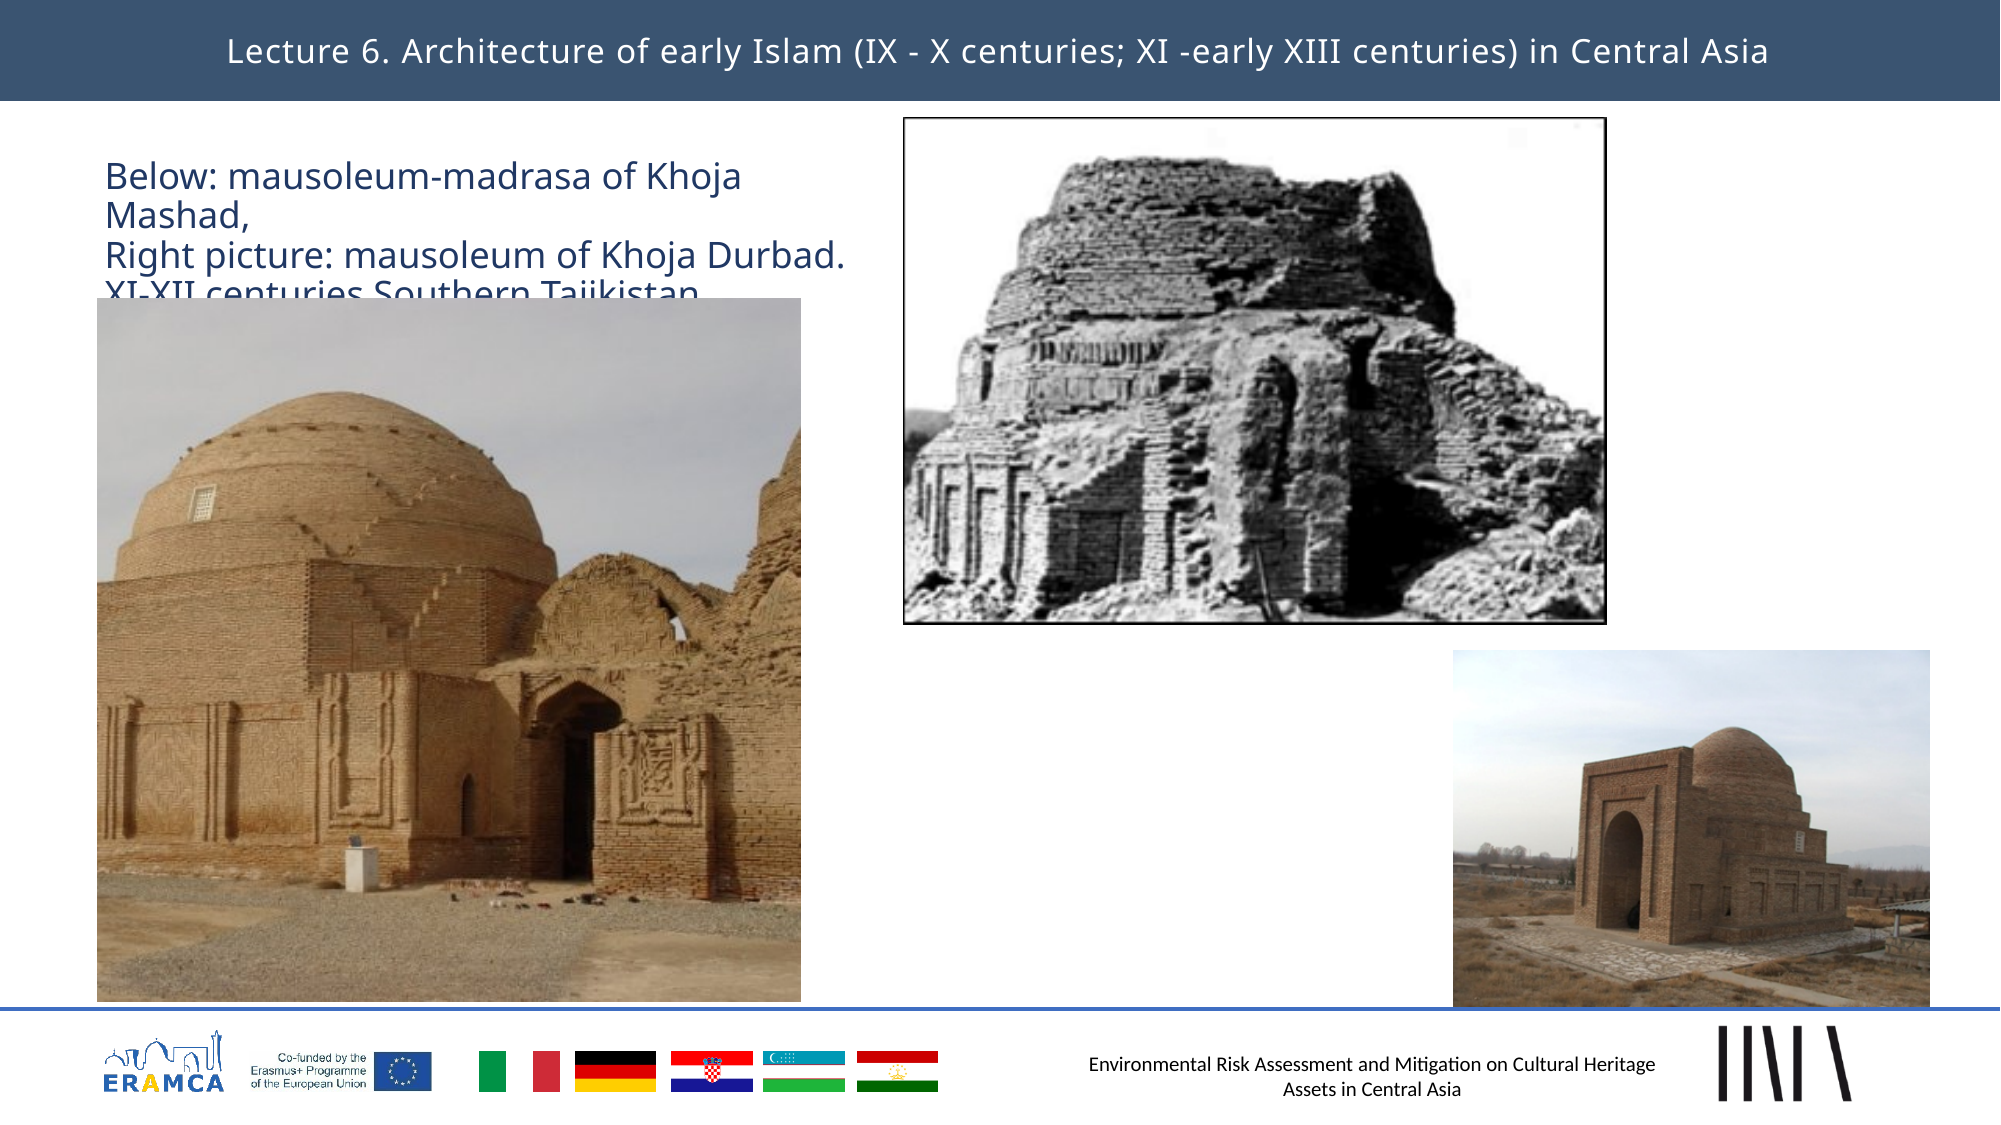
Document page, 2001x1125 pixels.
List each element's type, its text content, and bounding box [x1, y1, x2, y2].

picture [575, 1051, 656, 1092]
picture [1453, 650, 1930, 1008]
picture [903, 116, 1607, 626]
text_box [0, 0, 2000, 101]
picture [671, 1051, 753, 1092]
picture [479, 1051, 560, 1092]
picture [763, 1051, 845, 1092]
picture [96, 298, 801, 1003]
picture [857, 1051, 938, 1092]
picture [104, 1030, 224, 1092]
title Below: mausoleum-madrasa of Khoja Mashad, Right picture: mausoleum of Khoja Durbad. XI-XII centuries Southern Tajikistan. [96, 151, 859, 322]
picture [1713, 1011, 1863, 1116]
picture [249, 1051, 432, 1092]
